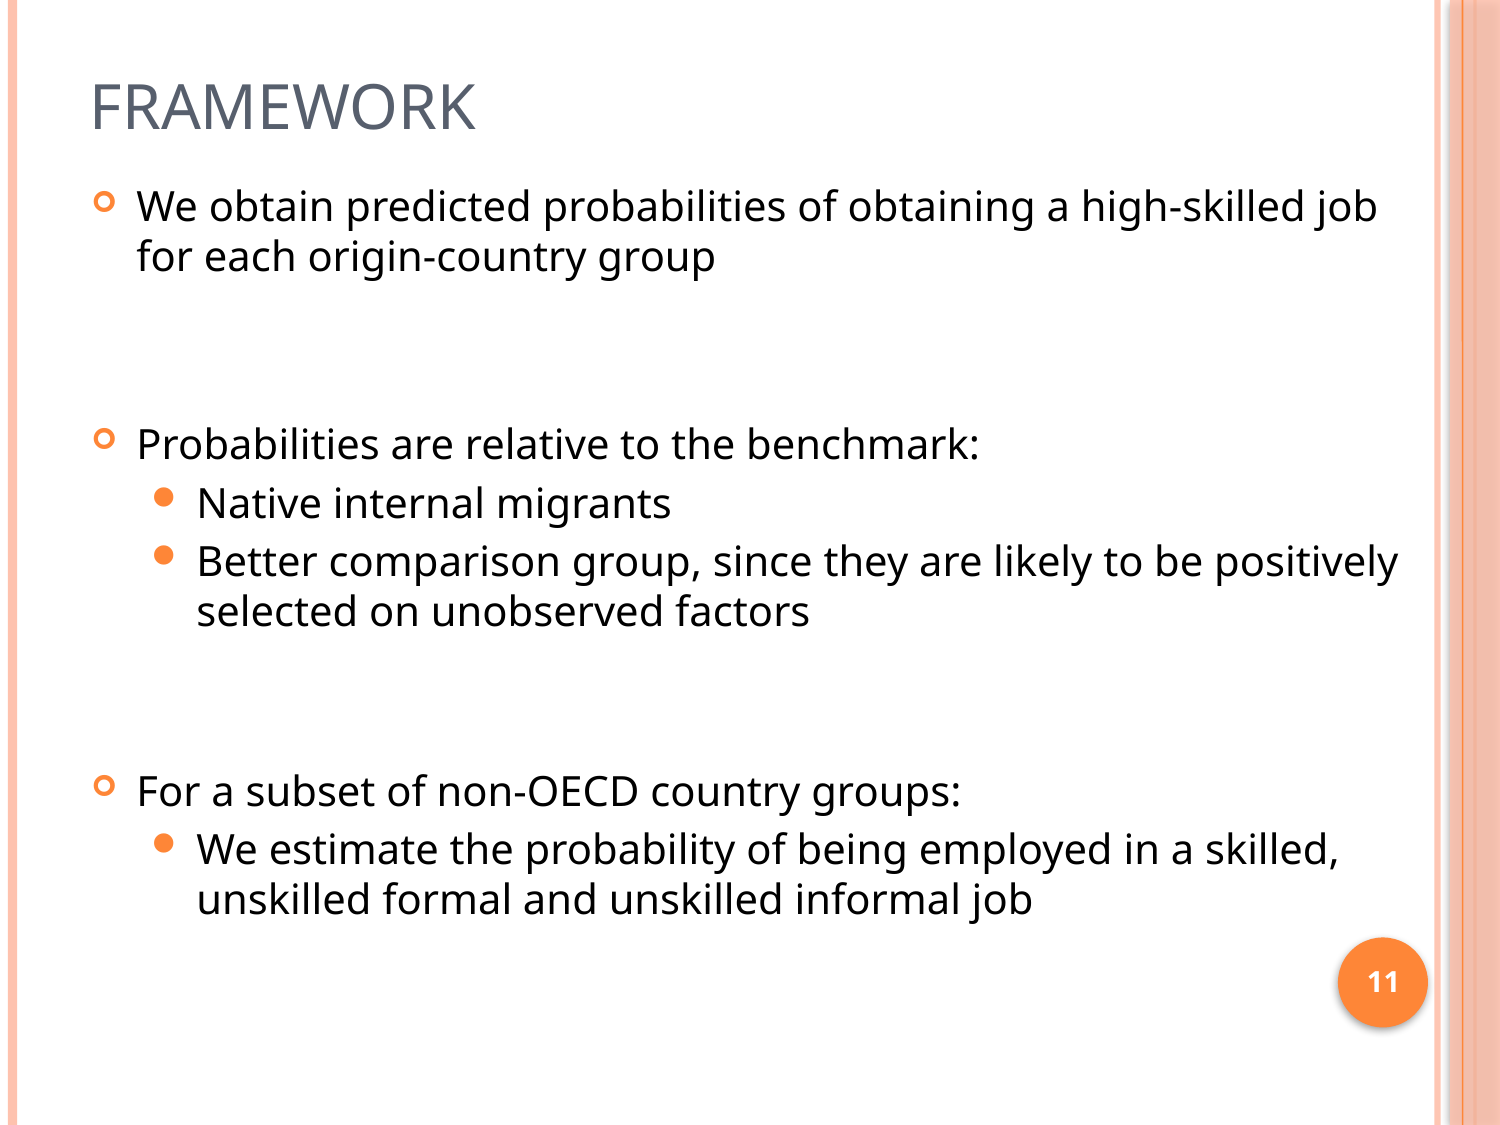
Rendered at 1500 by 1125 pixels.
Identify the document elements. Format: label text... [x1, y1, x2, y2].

list We obtain predicted probabilities of obtaining a high-skilled job for each origin-country group Probabilities are relative to the benchmark: Native internal migrants Better comparison group, since they are likely to be positively selected on unobserved factors For a subset of non-OECD country groups: We estimate the probability of being employed in a skilled, unskilled formal and unskilled informal job [76, 172, 1427, 1024]
slide_number 11 [1333, 940, 1434, 1027]
title Framework [75, 45, 1425, 149]
